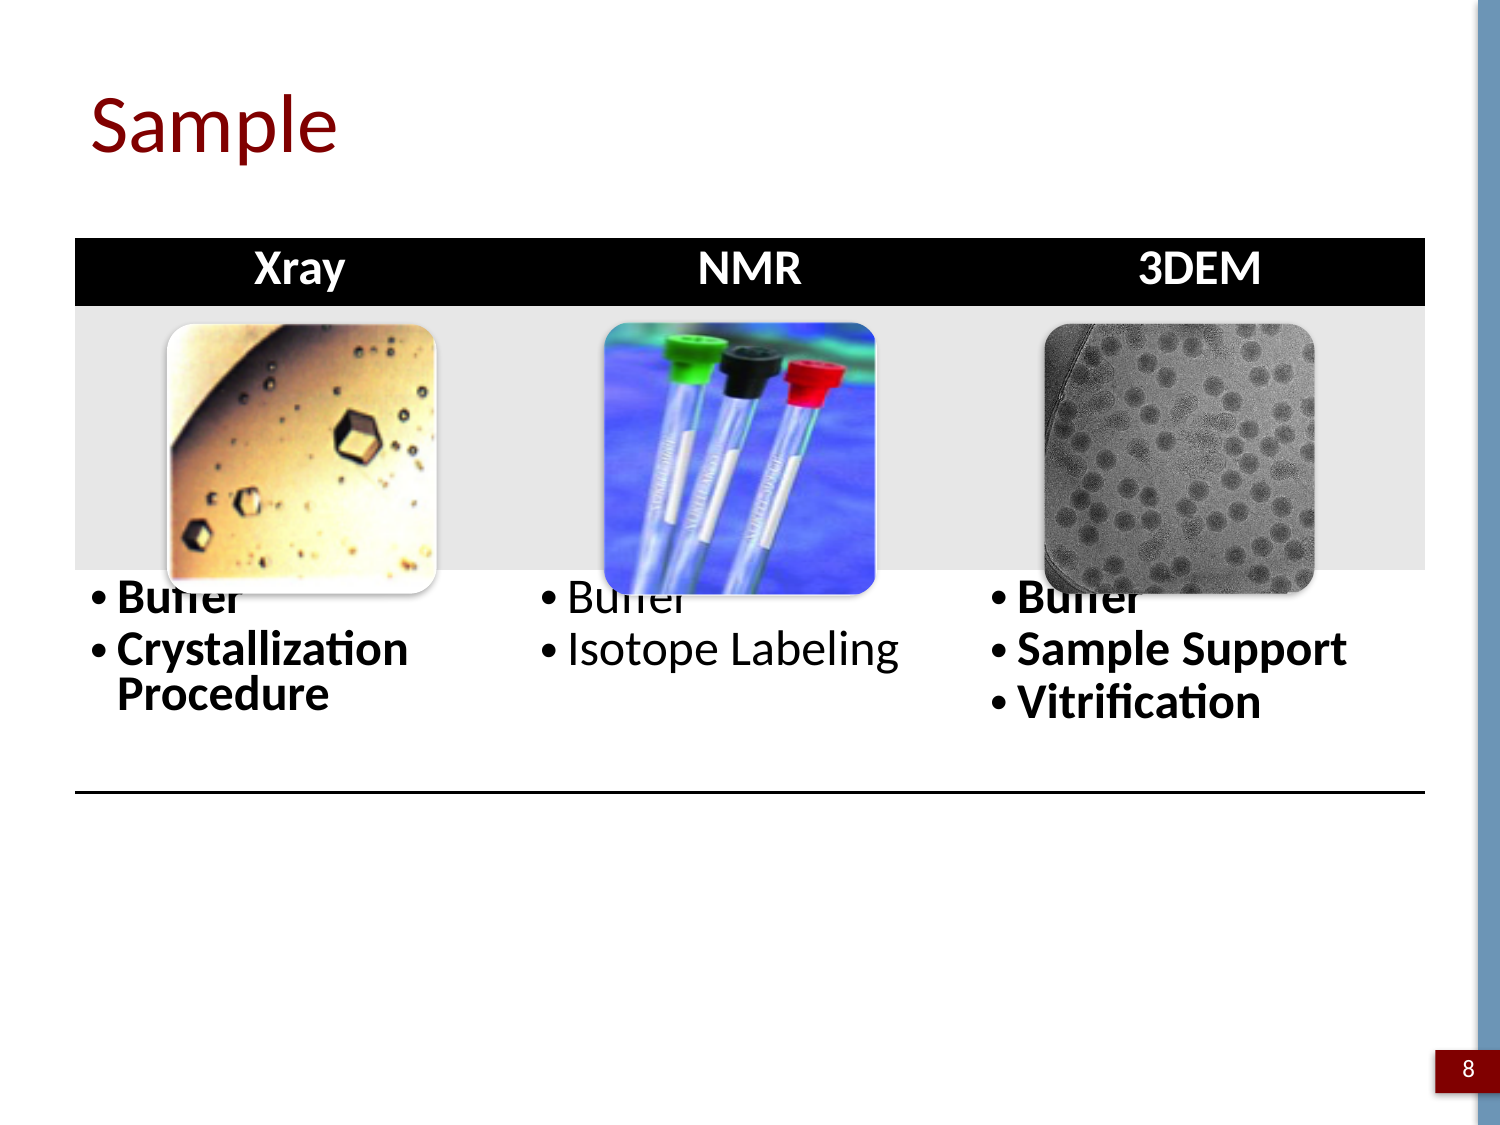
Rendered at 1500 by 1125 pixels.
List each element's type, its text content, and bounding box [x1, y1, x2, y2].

slide_number 8 [1435, 1037, 1500, 1098]
table_header 3DEM [975, 241, 1425, 303]
text_box [1044, 323, 1315, 594]
table_header NMR [525, 241, 975, 303]
table_cell [75, 306, 525, 570]
table_cell Buffer Isotope Labeling [525, 570, 975, 791]
title Sample [75, 45, 1425, 193]
text_box [166, 323, 437, 594]
table_header Xray [75, 241, 525, 303]
table_cell [975, 306, 1425, 570]
table_cell [525, 306, 975, 570]
table_cell Buffer Sample Support Vitrification [975, 570, 1425, 791]
text_box [603, 322, 878, 596]
table_cell Buffer Crystallization Procedure [75, 570, 525, 791]
